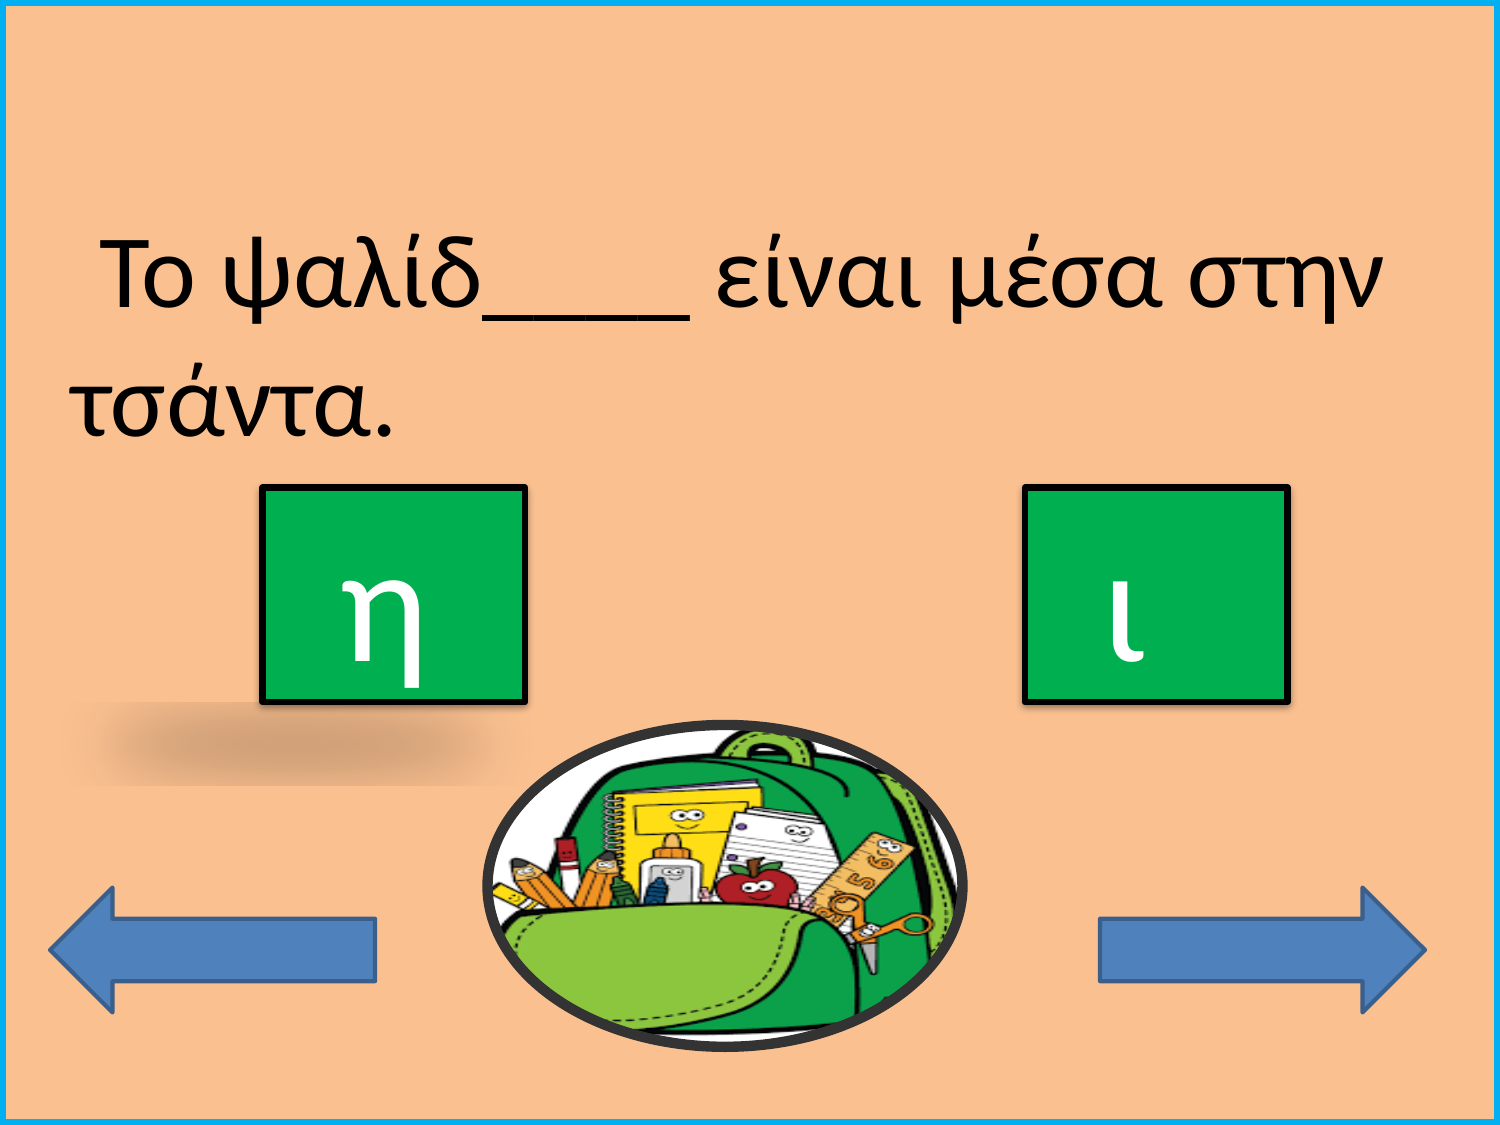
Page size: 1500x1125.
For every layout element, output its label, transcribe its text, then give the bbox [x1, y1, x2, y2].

text_box η [259, 484, 528, 705]
text_box [47, 885, 378, 1015]
text_box ι [1022, 484, 1291, 705]
picture [487, 724, 963, 1048]
text_box [1097, 885, 1428, 1015]
list Το ψαλίδ____ είναι μέσα στην τσάντα. [0, 0, 1500, 1125]
